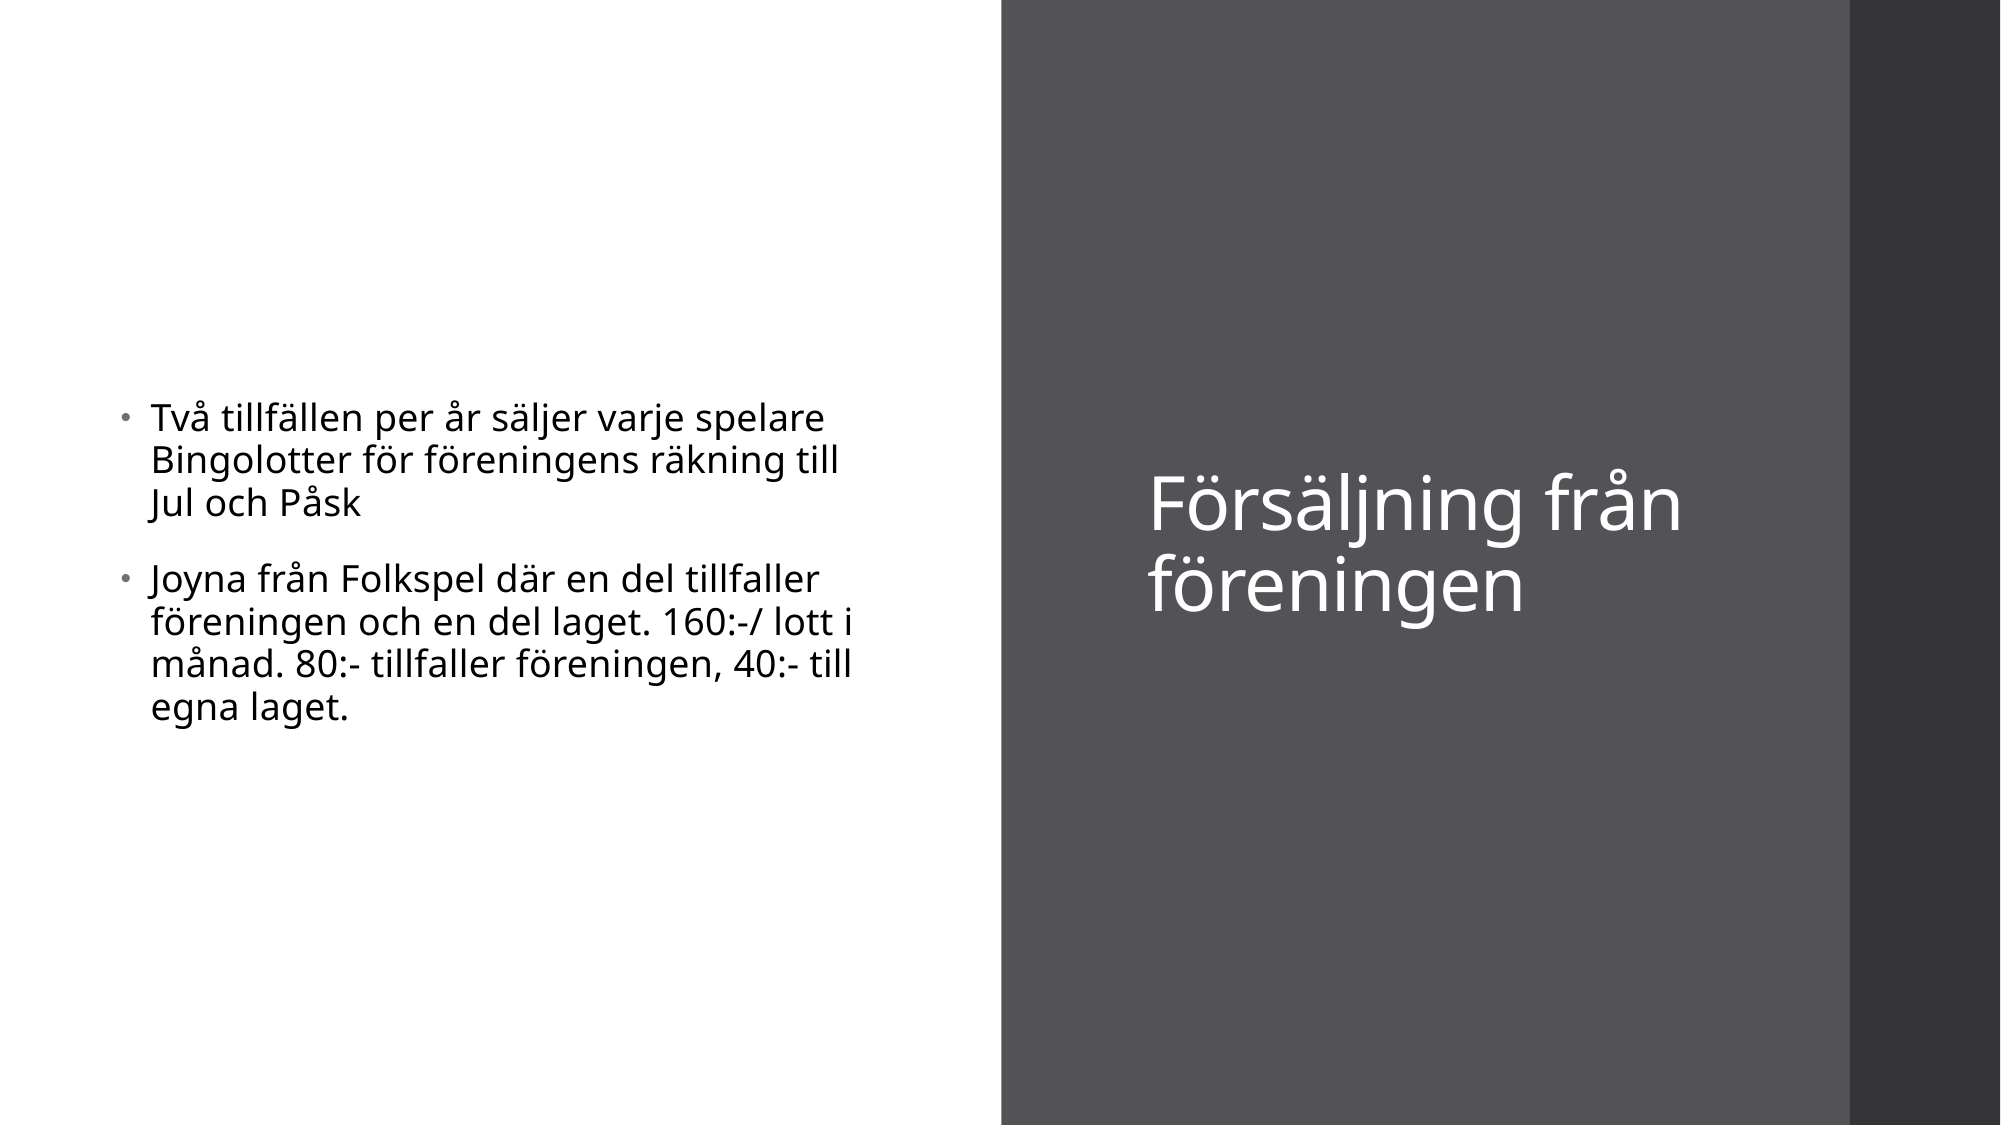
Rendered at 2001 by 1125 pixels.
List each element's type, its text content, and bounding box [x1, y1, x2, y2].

title Försäljning från föreningen [1132, 105, 1783, 988]
text_box [1849, 0, 2000, 1125]
list Två tillfällen per år säljer varje spelare Bingolotter för föreningens räkning till Jul och Påsk Joyna från Folkspel där en del tillfaller föreningen och en del laget. 160:-/ lott i månad. 80:- tillfaller föreningen, 40:- till egna laget. [105, 105, 896, 1021]
text_box [0, 0, 1000, 1125]
text_box [1000, 0, 1849, 1125]
